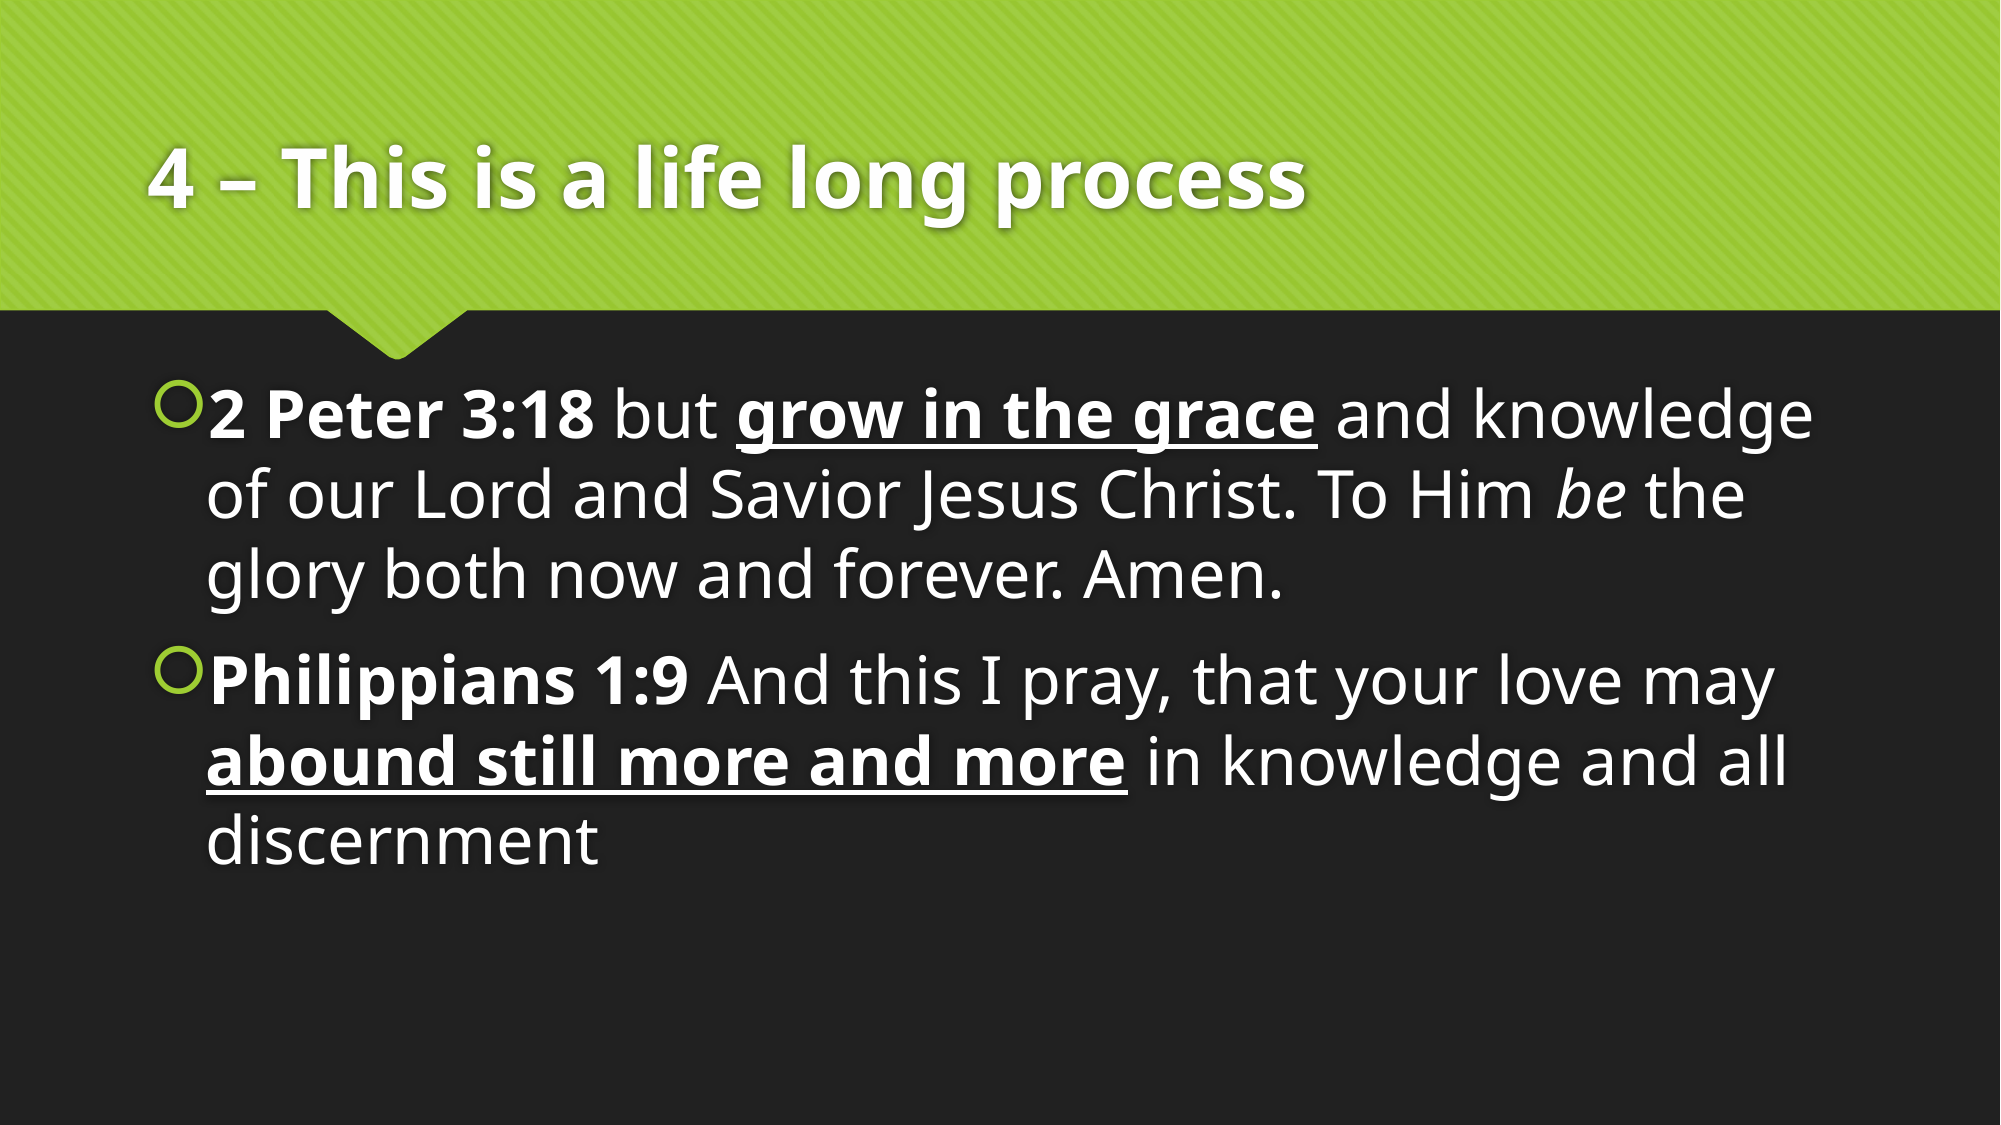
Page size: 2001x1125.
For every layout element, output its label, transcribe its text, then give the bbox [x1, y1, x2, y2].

list 2 Peter 3:18 but grow in the grace and knowledge of our Lord and Savior Jesus Christ. To Him be the glory both now and forever. Amen. Philippians 1:9 And this I pray, that your love may abound still more and more in knowledge and all discernment [134, 364, 1866, 962]
title 4 – This is a life long process [132, 73, 1868, 233]
